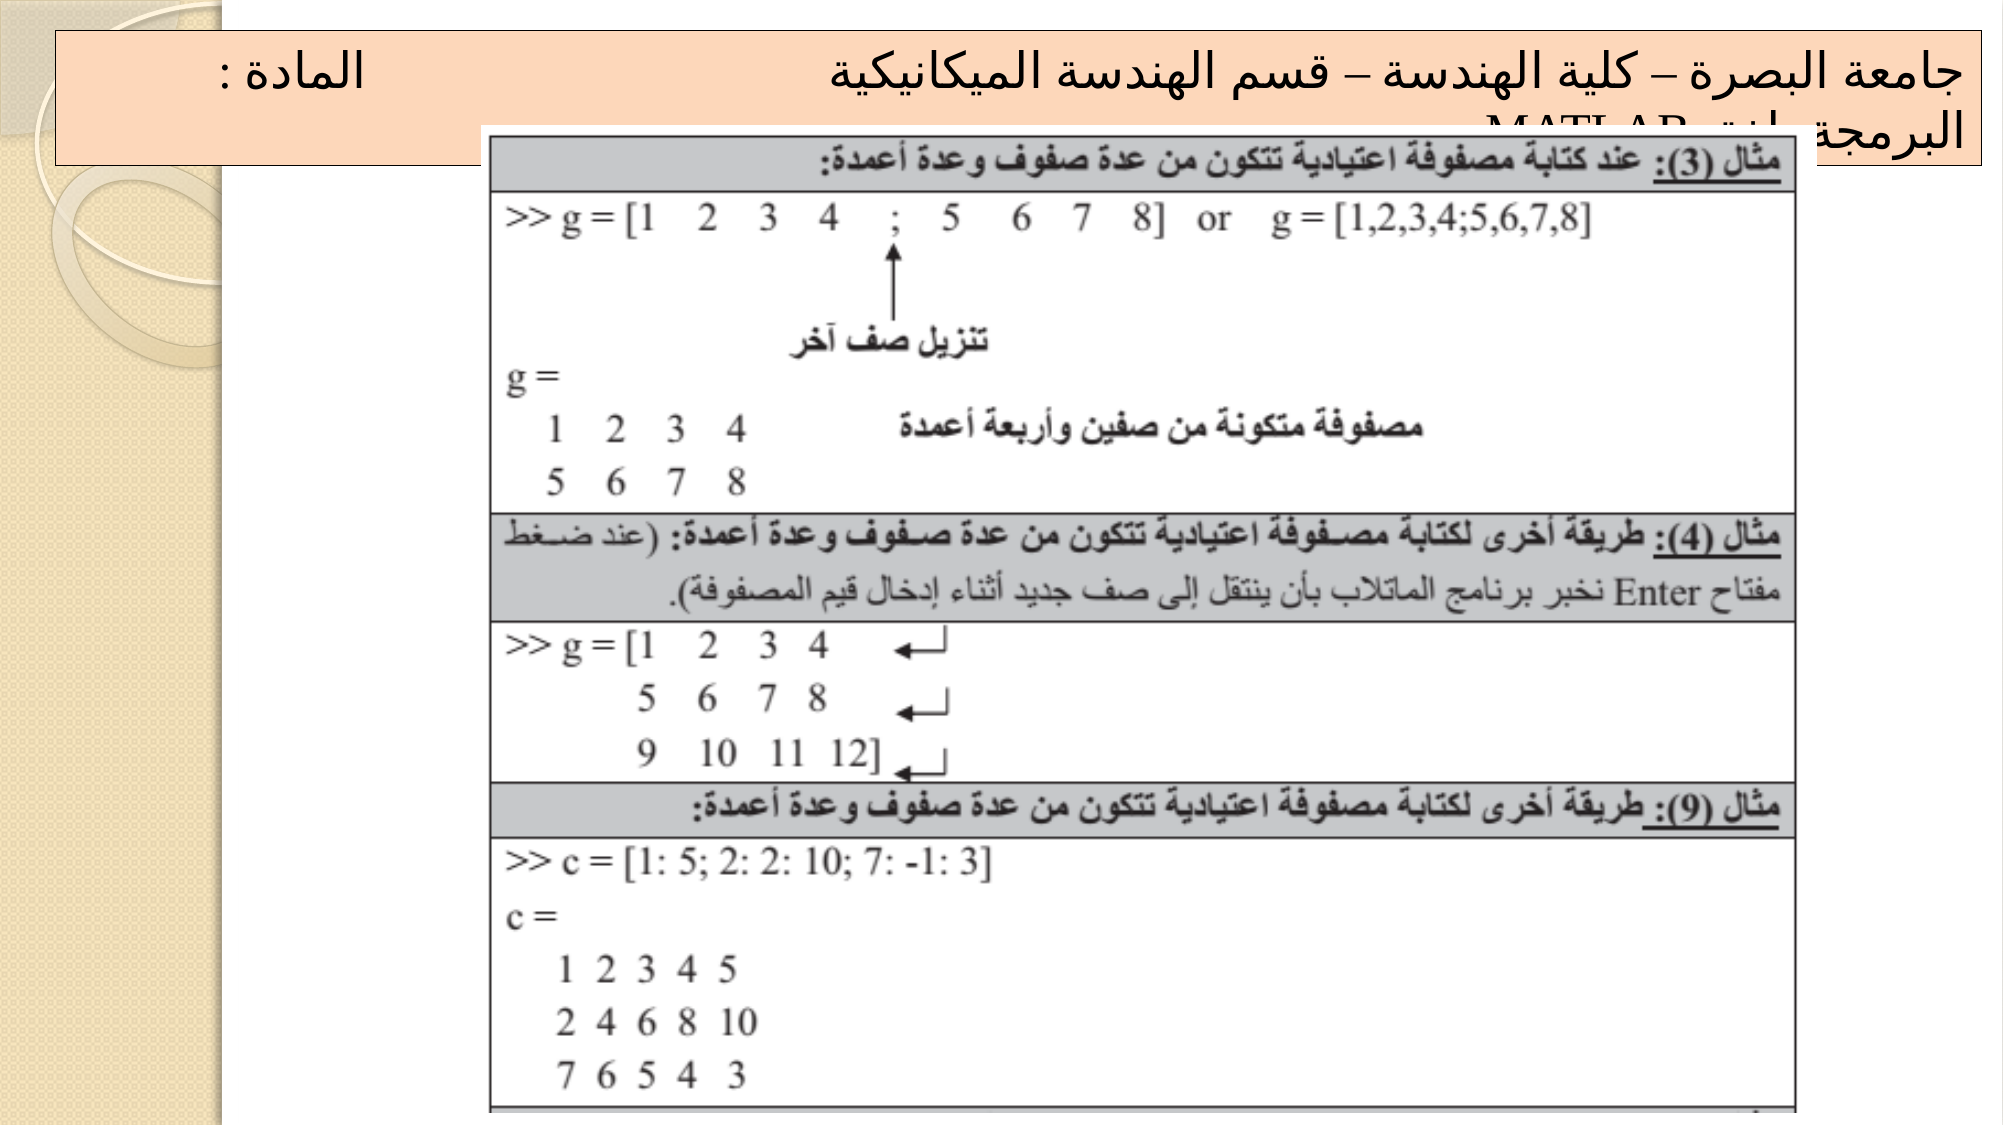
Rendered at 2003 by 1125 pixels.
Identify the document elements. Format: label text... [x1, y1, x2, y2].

text_box جامعة البصرة – كلية الهندسة – قسم الهندسة الميكانيكية المادة : البرمجة بلغة MATLAB [55, 30, 1982, 166]
picture [481, 125, 1817, 1113]
